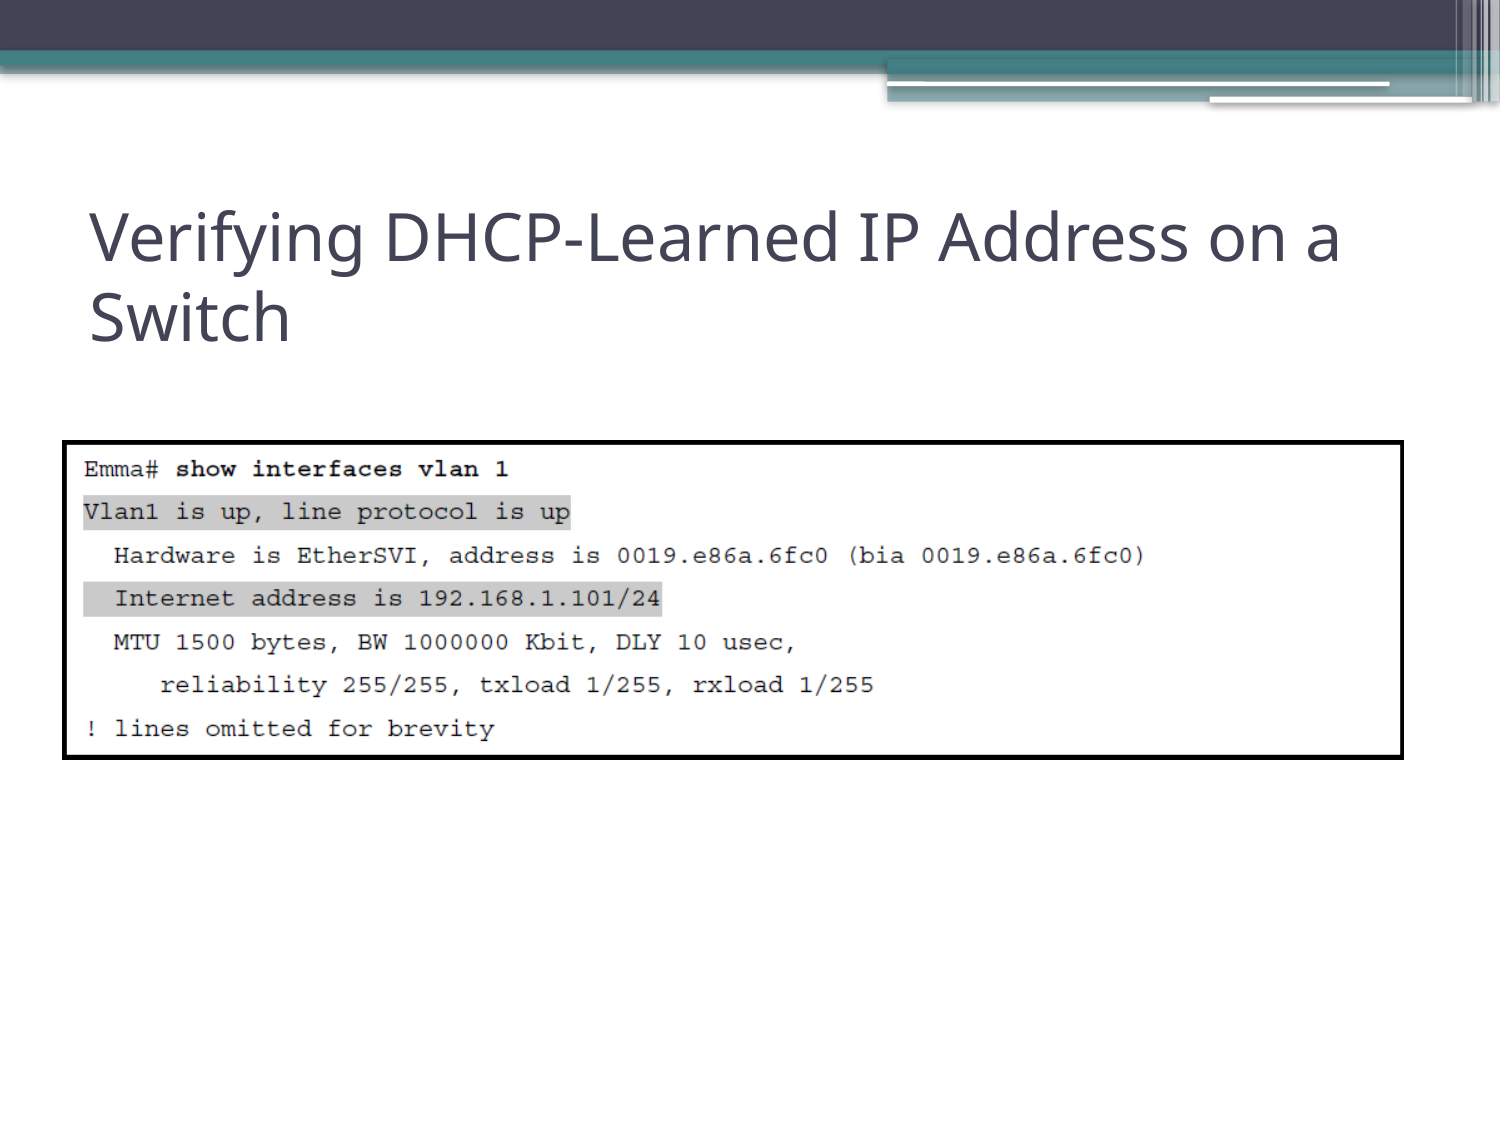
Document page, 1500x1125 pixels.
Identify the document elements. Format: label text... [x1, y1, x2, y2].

title Verifying DHCP-Learned IP Address on a Switch [75, 187, 1425, 363]
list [62, 440, 1405, 760]
